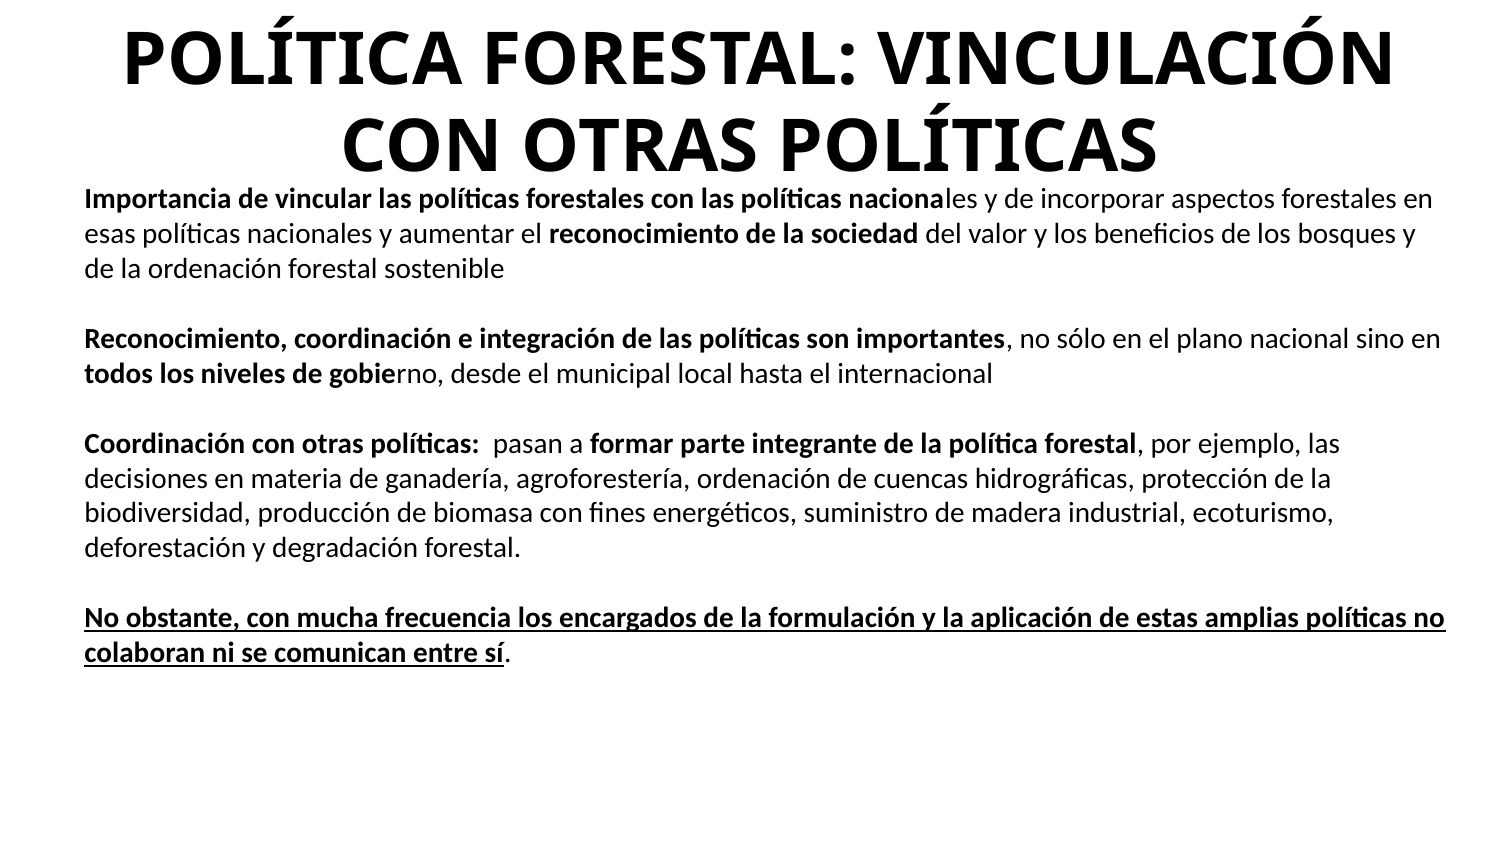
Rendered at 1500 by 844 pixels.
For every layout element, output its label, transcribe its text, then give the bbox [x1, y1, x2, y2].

text_box Importancia de vincular las políticas forestales con las políticas nacionales y de incorporar aspectos forestales en esas políticas nacionales y aumentar el reconocimiento de la sociedad del valor y los beneficios de los bosques y de la ordenación forestal sostenible Reconocimiento, coordinación e integración de las políticas son importantes, no sólo en el plano nacional sino en todos los niveles de gobierno, desde el municipal local hasta el internacional Coordinación con otras políticas: pasan a formar parte integrante de la política forestal, por ejemplo, las decisiones en materia de ganadería, agroforestería, ordenación de cuencas hidrográficas, protección de la biodiversidad, producción de biomasa con fines energéticos, suministro de madera industrial, ecoturismo, deforestación y degradación forestal. No obstante, con mucha frecuencia los encargados de la formulación y la aplicación de estas amplias políticas no colaboran ni se comunican entre sí. [69, 171, 1468, 677]
title POLÍTICA FORESTAL: VINCULACIÓN CON OTRAS POLÍTICAS [51, 54, 1449, 143]
